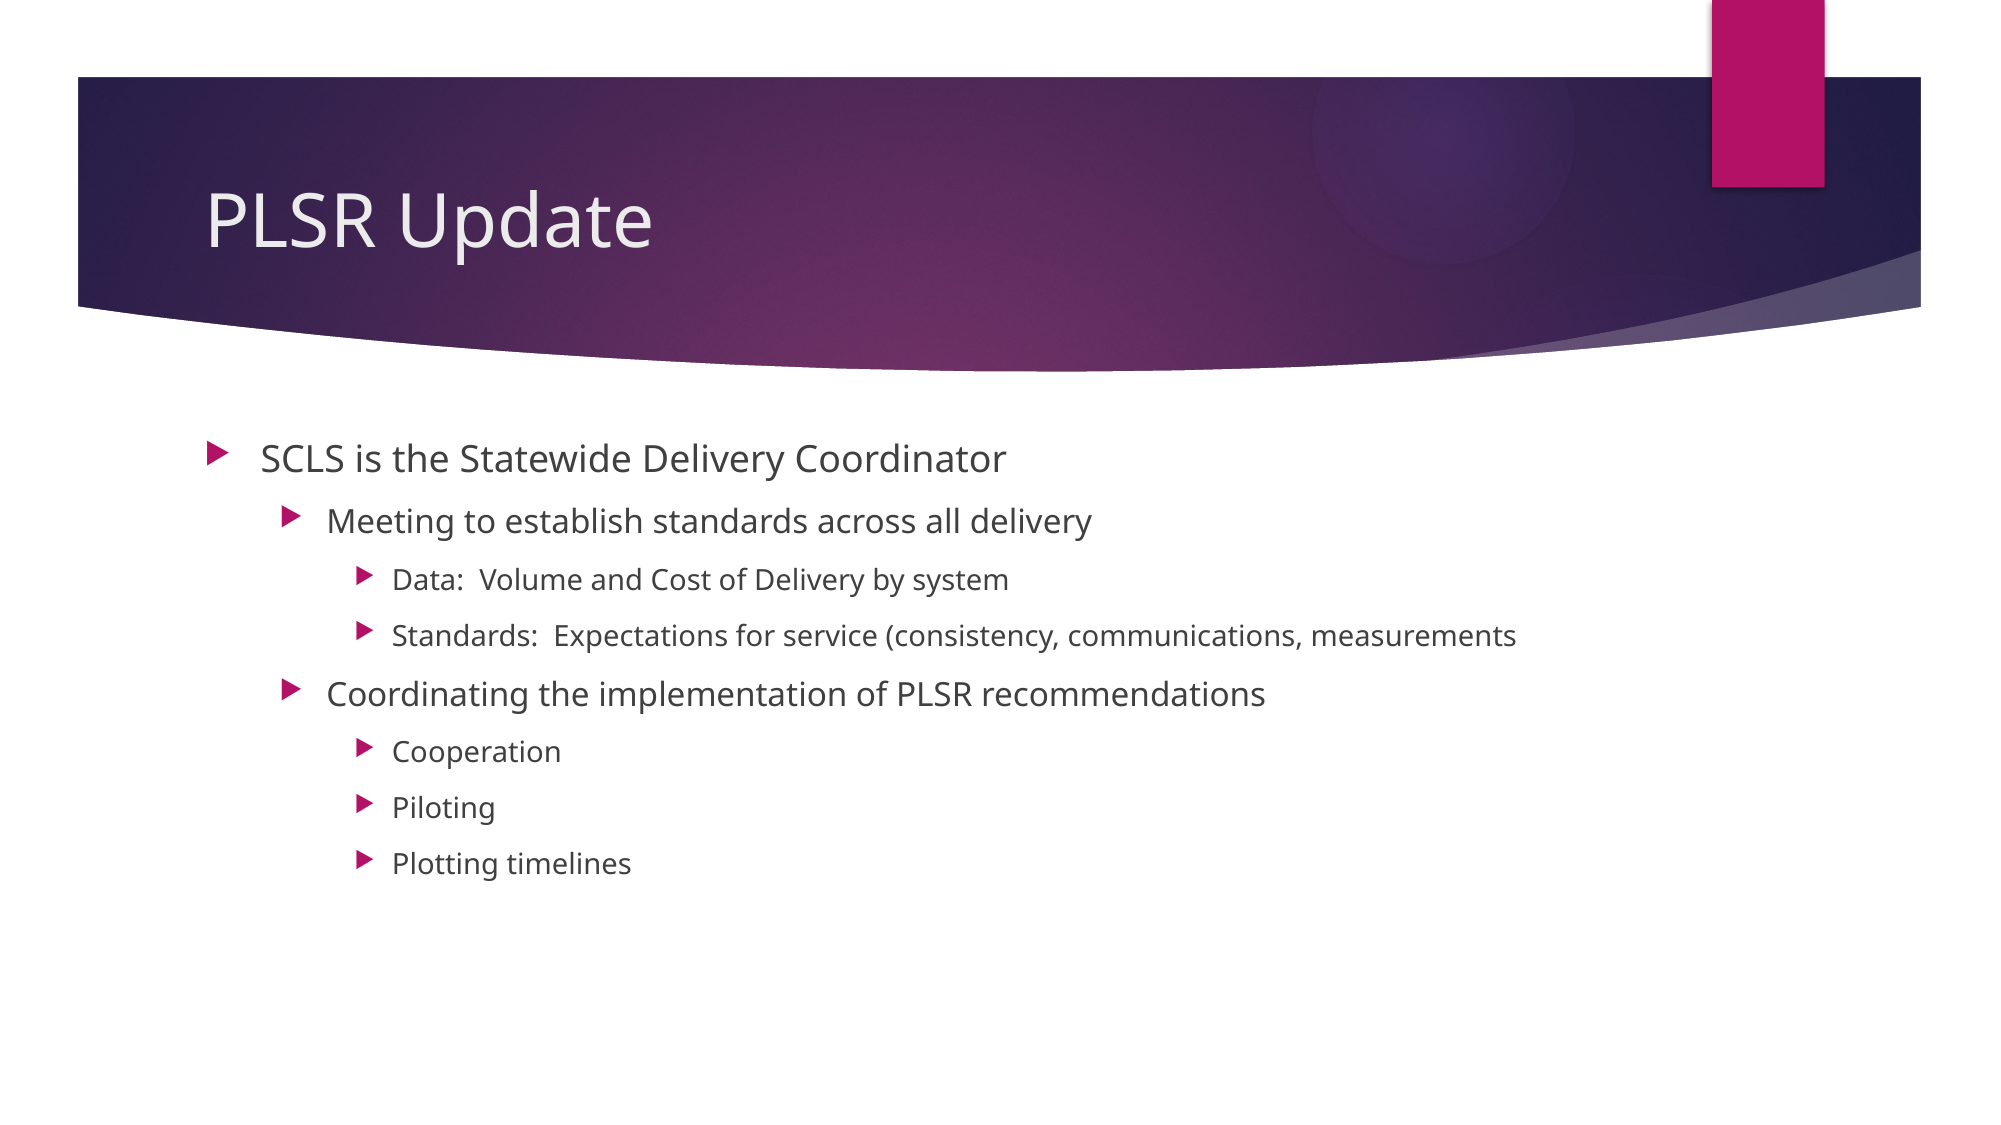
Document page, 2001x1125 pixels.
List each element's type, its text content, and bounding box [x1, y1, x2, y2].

list SCLS is the Statewide Delivery Coordinator Meeting to establish standards across all delivery Data: Volume and Cost of Delivery by system Standards: Expectations for service (consistency, communications, measurements Coordinating the implementation of PLSR recommendations Cooperation Piloting Plotting timelines [189, 427, 1638, 988]
title PLSR Update [189, 159, 1627, 276]
